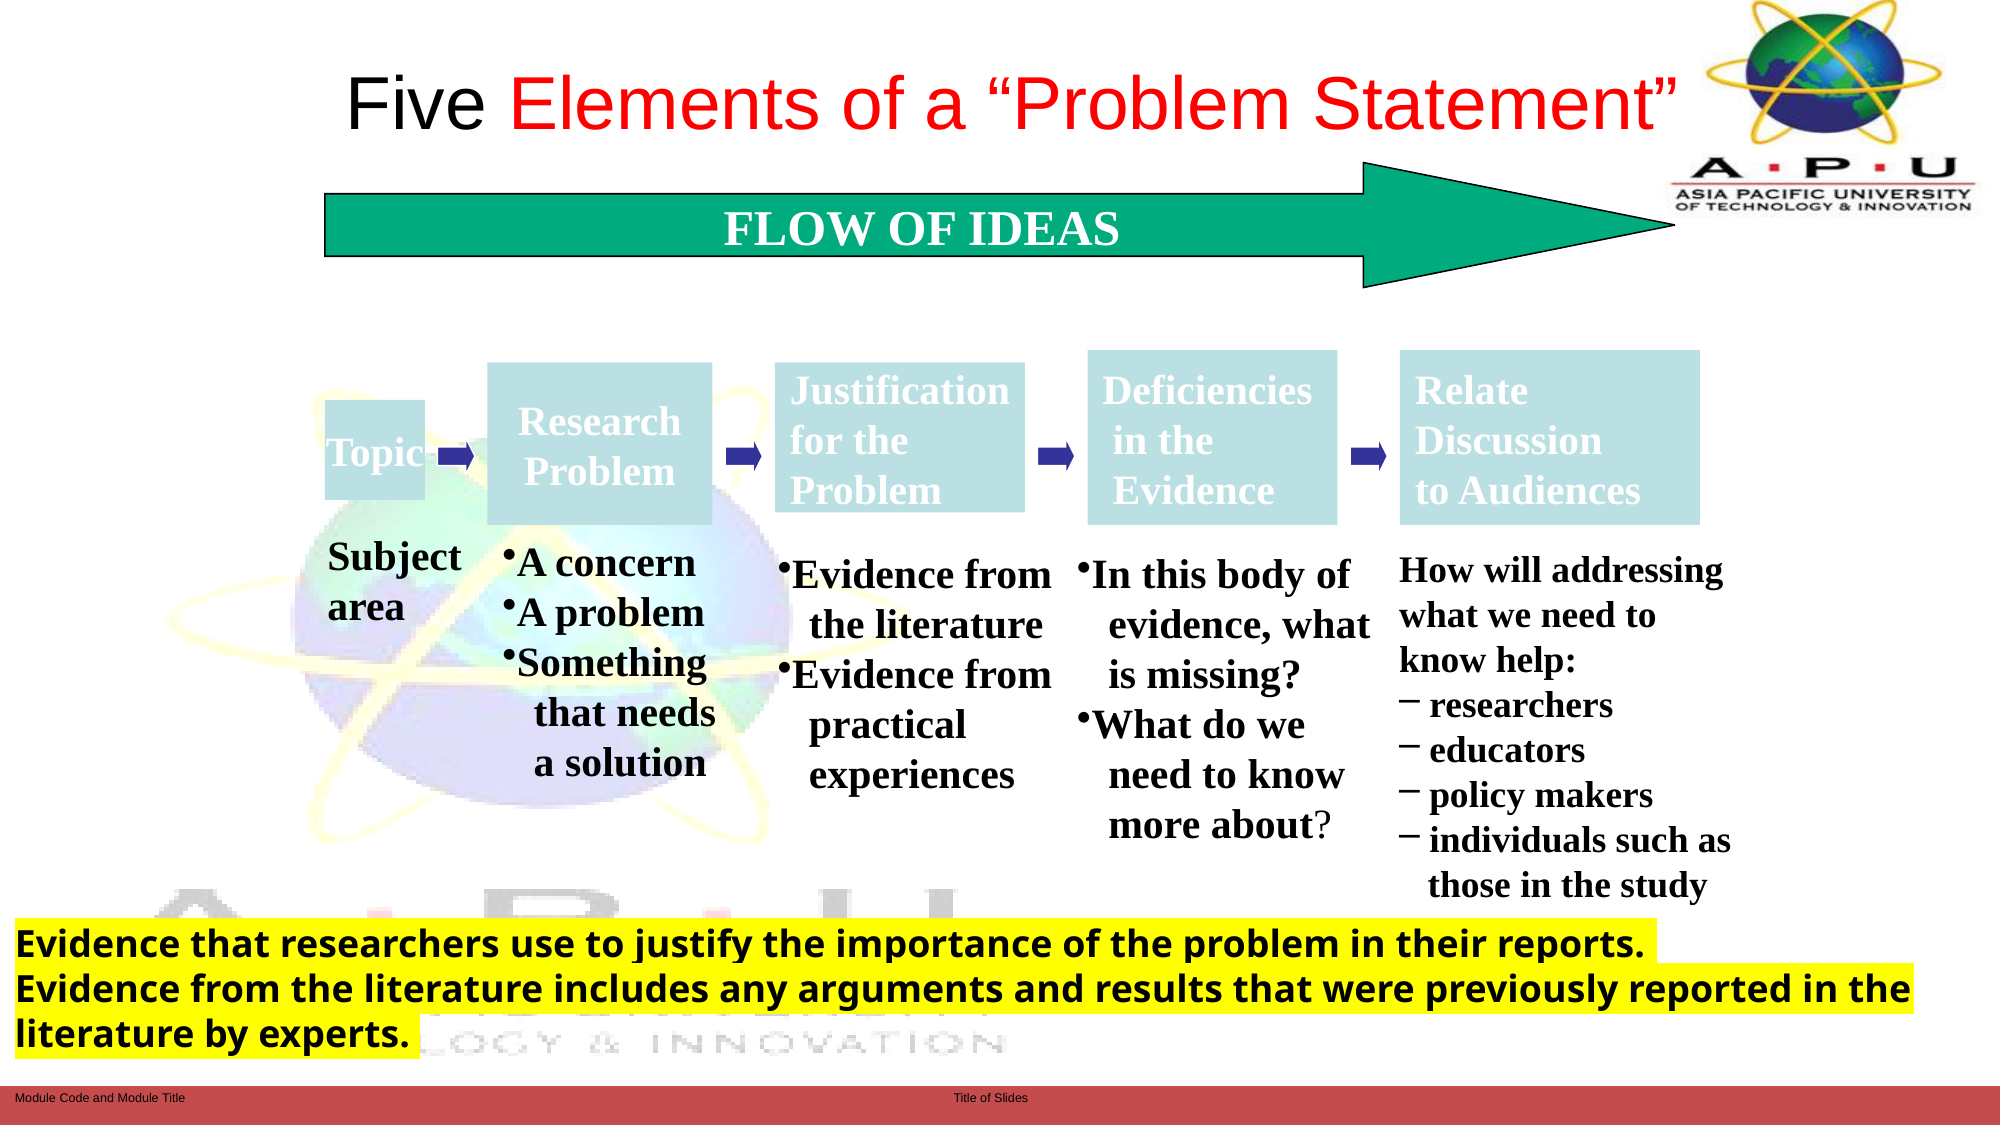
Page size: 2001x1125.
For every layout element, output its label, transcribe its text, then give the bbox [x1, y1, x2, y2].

text_box [1037, 437, 1075, 475]
picture [1655, 0, 2000, 220]
text_box Justification for the Problem [774, 362, 1025, 513]
text_box Evidence from the literature Evidence from practical experiences [762, 539, 1062, 805]
title Five Elements of a “Problem Statement” [324, 24, 1700, 175]
text_box Topic [324, 399, 425, 500]
text_box A concern A problem Something that needs a solution [487, 527, 733, 793]
text_box Evidence that researchers use to justify the importance of the problem in their reports. Evidence from the literature includes any arguments and results that were previously reported in the literature by experts. [0, 912, 2000, 1063]
text_box Relate Discussion to Audiences [1399, 350, 1700, 525]
text_box Research Problem [487, 362, 713, 525]
text_box Subject area [312, 521, 500, 636]
text_box FLOW OF IDEAS [324, 162, 1675, 288]
text_box [1350, 437, 1388, 475]
text_box [725, 437, 763, 475]
text_box In this body of evidence, what is missing? What do we need to know more about? [1062, 539, 1384, 855]
text_box [437, 437, 475, 475]
text_box Deficiencies in the Evidence [1087, 350, 1338, 525]
text_box How will addressing what we need to know help: researchers educators policy makers individuals such as those in the study [1384, 537, 1750, 912]
